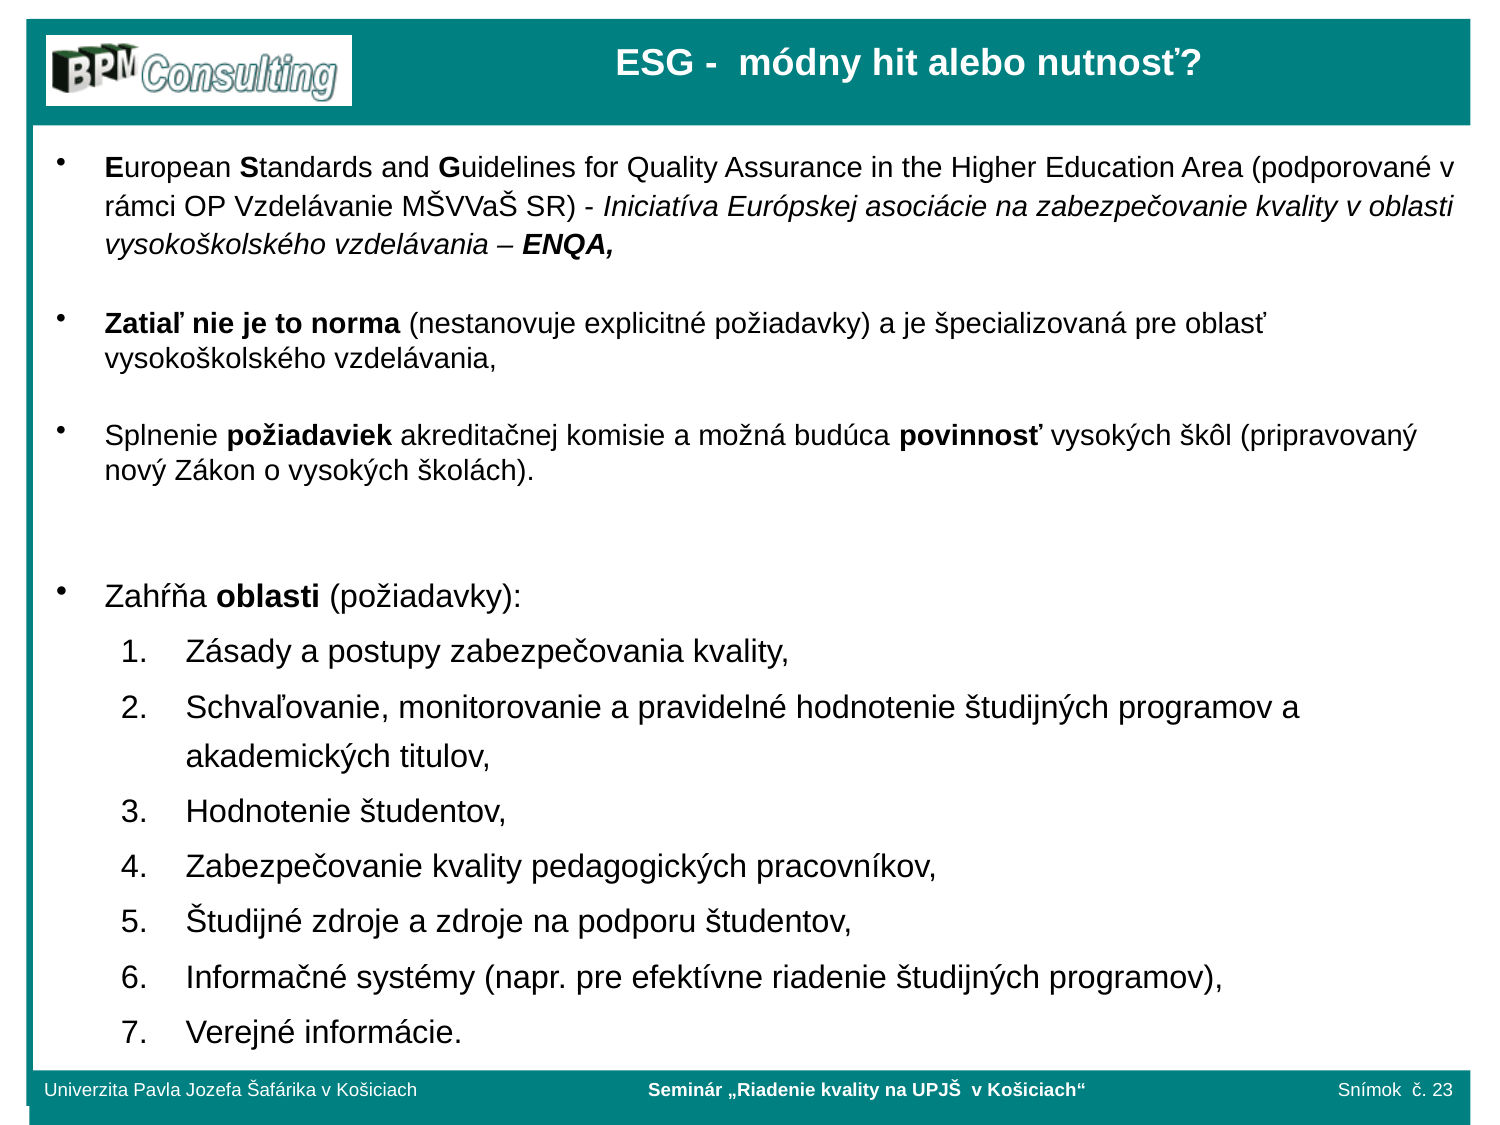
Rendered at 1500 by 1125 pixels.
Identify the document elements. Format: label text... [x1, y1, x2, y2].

picture [46, 35, 348, 106]
list European Standards and Guidelines for Quality Assurance in the Higher Education Area (podporované v rámci OP Vzdelávanie MŠVVaŠ SR) - Iniciatíva Európskej asociácie na zabezpečovanie kvality v oblasti vysokoškolského vzdelávania – ENQA, Zatiaľ nie je to norma (nestanovuje explicitné požiadavky) a je špecializovaná pre oblasť vysokoškolského vzdelávania, Splnenie požiadaviek akreditačnej komisie a možná budúca povinnosť vysokých škôl (pripravovaný nový Zákon o vysokých školách). Zahŕňa oblasti (požiadavky): Zásady a postupy zabezpečovania kvality, Schvaľovanie, monitorovanie a pravidelné hodnotenie študijných programov a akademických titulov, Hodnotenie študentov, Zabezpečovanie kvality pedagogických pracovníkov, Študijné zdroje a zdroje na podporu študentov, Informačné systémy (napr. pre efektívne riadenie študijných programov), Verejné informácie. [41, 137, 1477, 1059]
title ESG - módny hit alebo nutnosť? [348, 30, 1471, 114]
